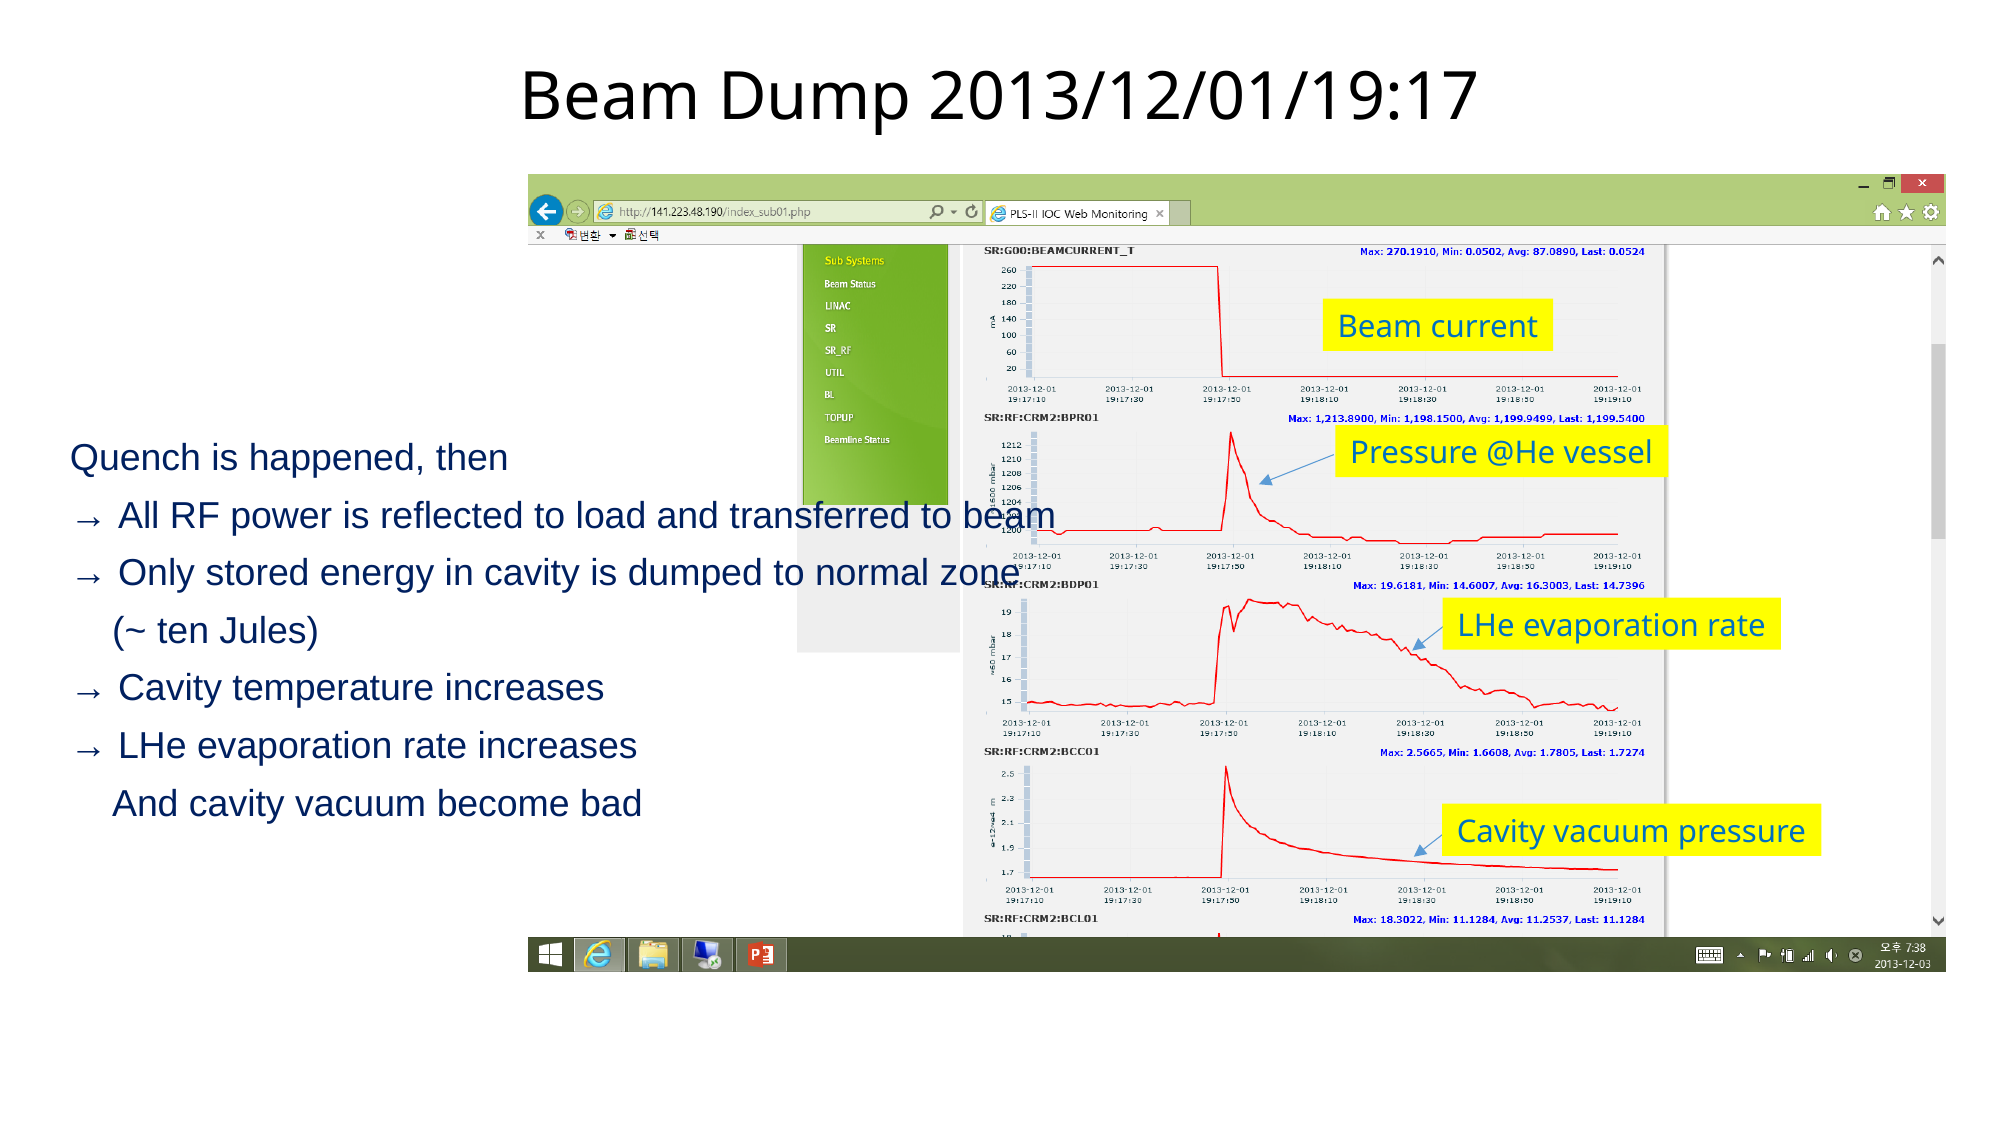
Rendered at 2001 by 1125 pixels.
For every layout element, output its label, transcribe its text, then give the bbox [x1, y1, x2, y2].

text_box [1259, 454, 1334, 485]
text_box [1413, 830, 1449, 857]
title Beam Dump 2013/12/01/19:17 [137, 39, 1863, 157]
picture [528, 174, 1946, 972]
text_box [1412, 624, 1447, 651]
text_box Quench is happened, then → All RF power is reflected to load and transferred to beam → Only stored energy in cavity is dumped to normal zone (~ ten Jules) → Cavity temperature increases → LHe evaporation rate increases And cavity vacuum become bad [55, 425, 528, 831]
